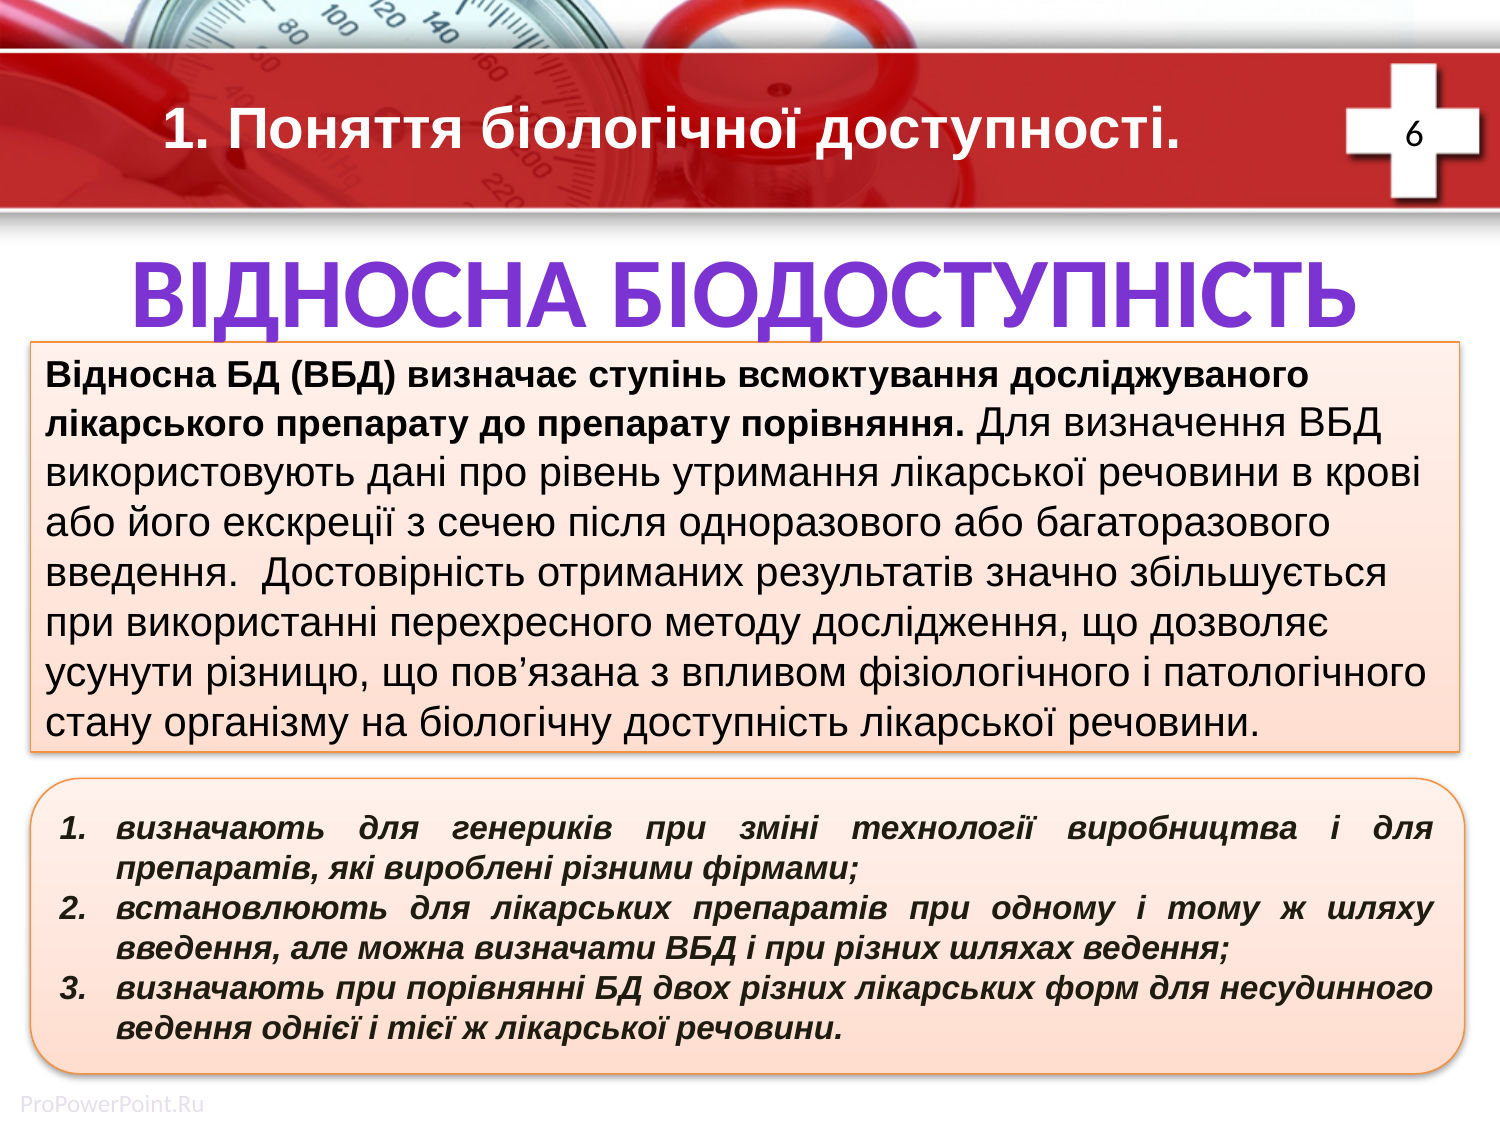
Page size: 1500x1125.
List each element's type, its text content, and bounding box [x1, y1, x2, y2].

picture [0, 0, 1500, 1125]
text_box визначають для генериків при зміні технології виробництва і для препаратів, які вироблені різними фірмами; встановлюють для лікарських препаратів при одному і тому ж шляху введення, але можна визначати ВБД і при різних шляхах ведення; визначають при порівнянні БД двох різних лікарських форм для несудинного ведення однієї і тієї ж лікарської речовини. [29, 777, 1466, 1075]
text_box 6 [1326, 40, 1500, 222]
text_box Відносна біодостУпність [115, 219, 1375, 355]
title 1. Поняття біологічної доступності. [75, 66, 1270, 197]
text_box Відносна БД (ВБД) визначає ступінь всмоктування досліджуваного лікарського препарату до препарату порівняння. Для визначення ВБД використовують дані про рівень утримання лікарської речовини в крові або його екскреції з сечею після одноразового або багаторазового введення. Достовірність отриманих результатів значно збільшується при використанні перехресного методу дослідження, що дозволяє усунути різницю, що пов’язана з впливом фізіологічного і патологічного стану організму на біологічну доступність лікарської речовини. [30, 341, 1460, 753]
